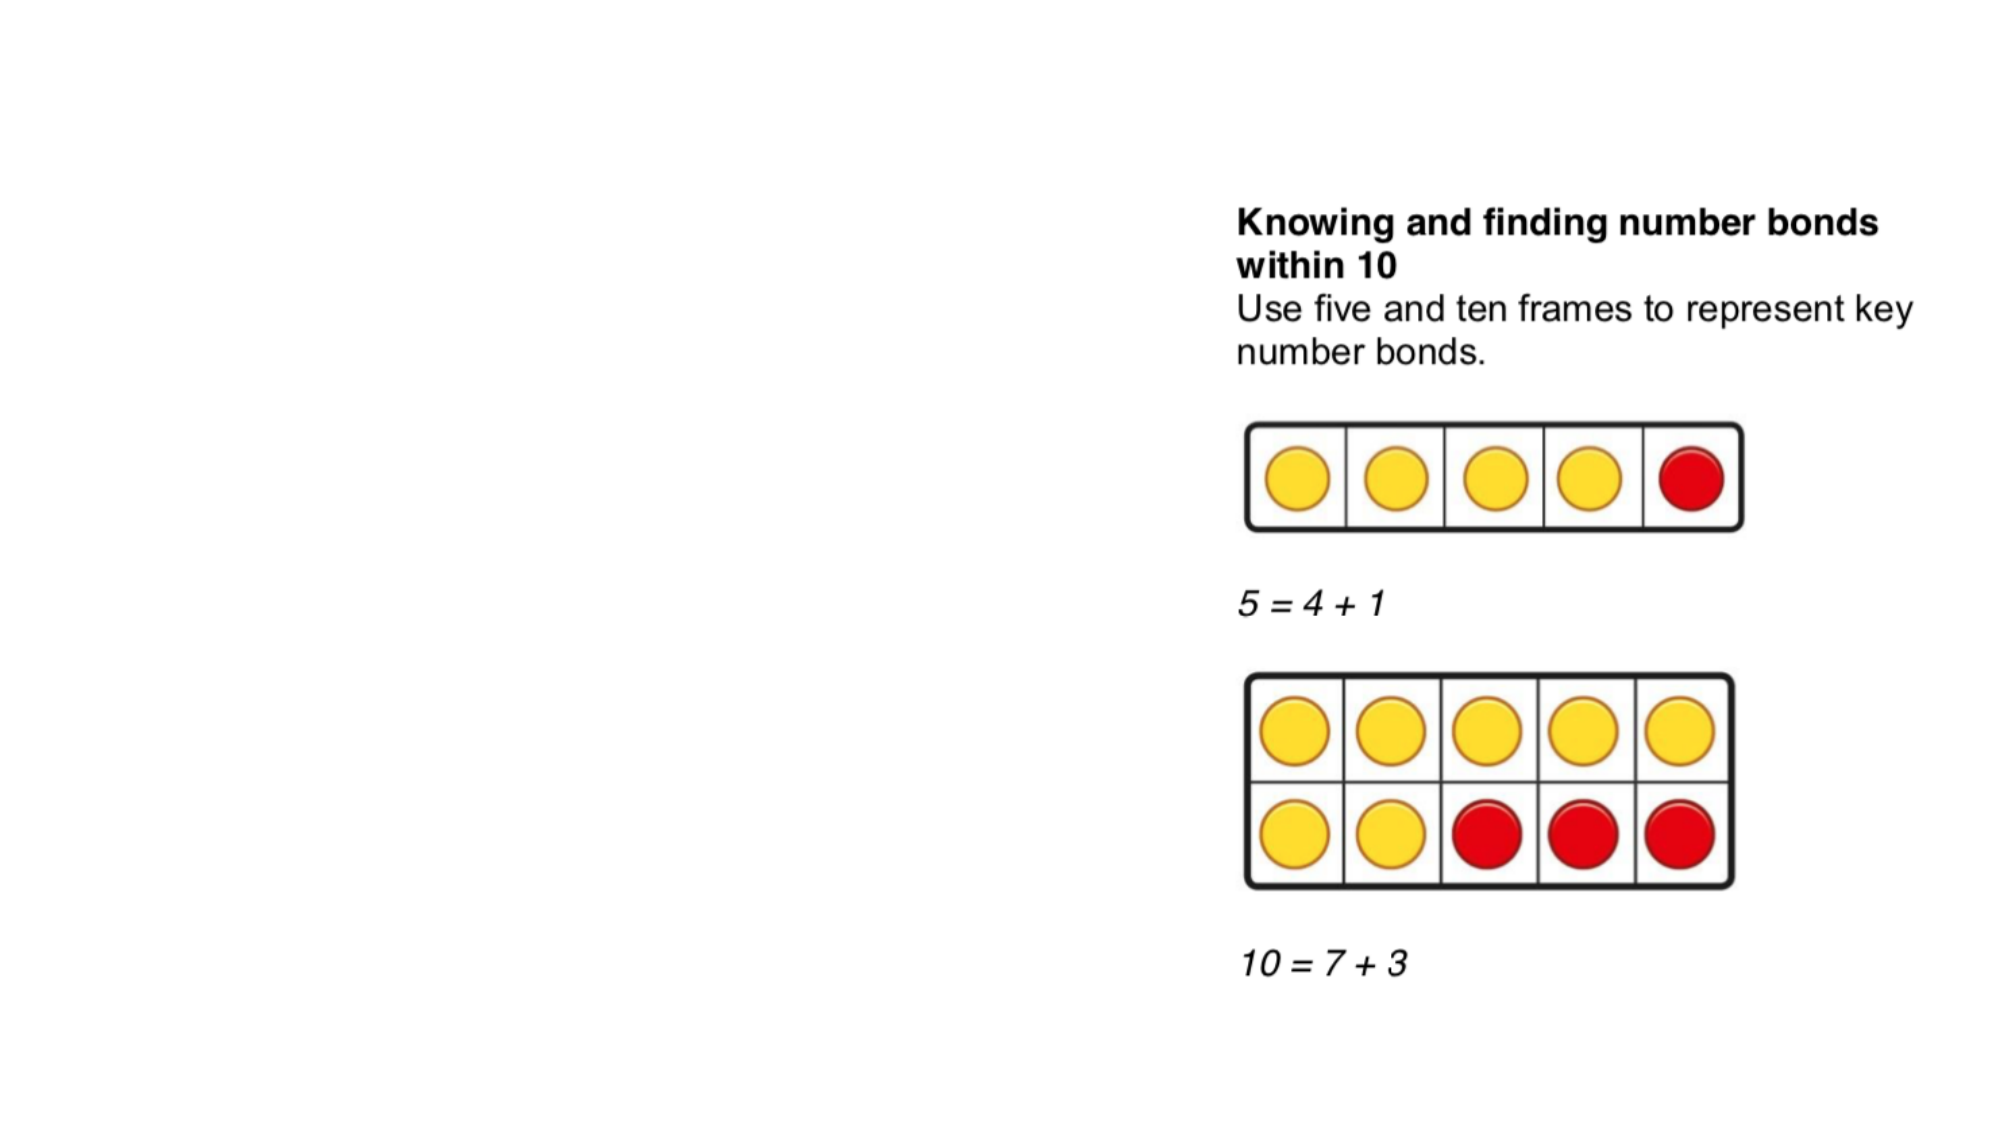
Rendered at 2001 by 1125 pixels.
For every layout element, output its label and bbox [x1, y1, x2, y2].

list [1224, 197, 1953, 1059]
